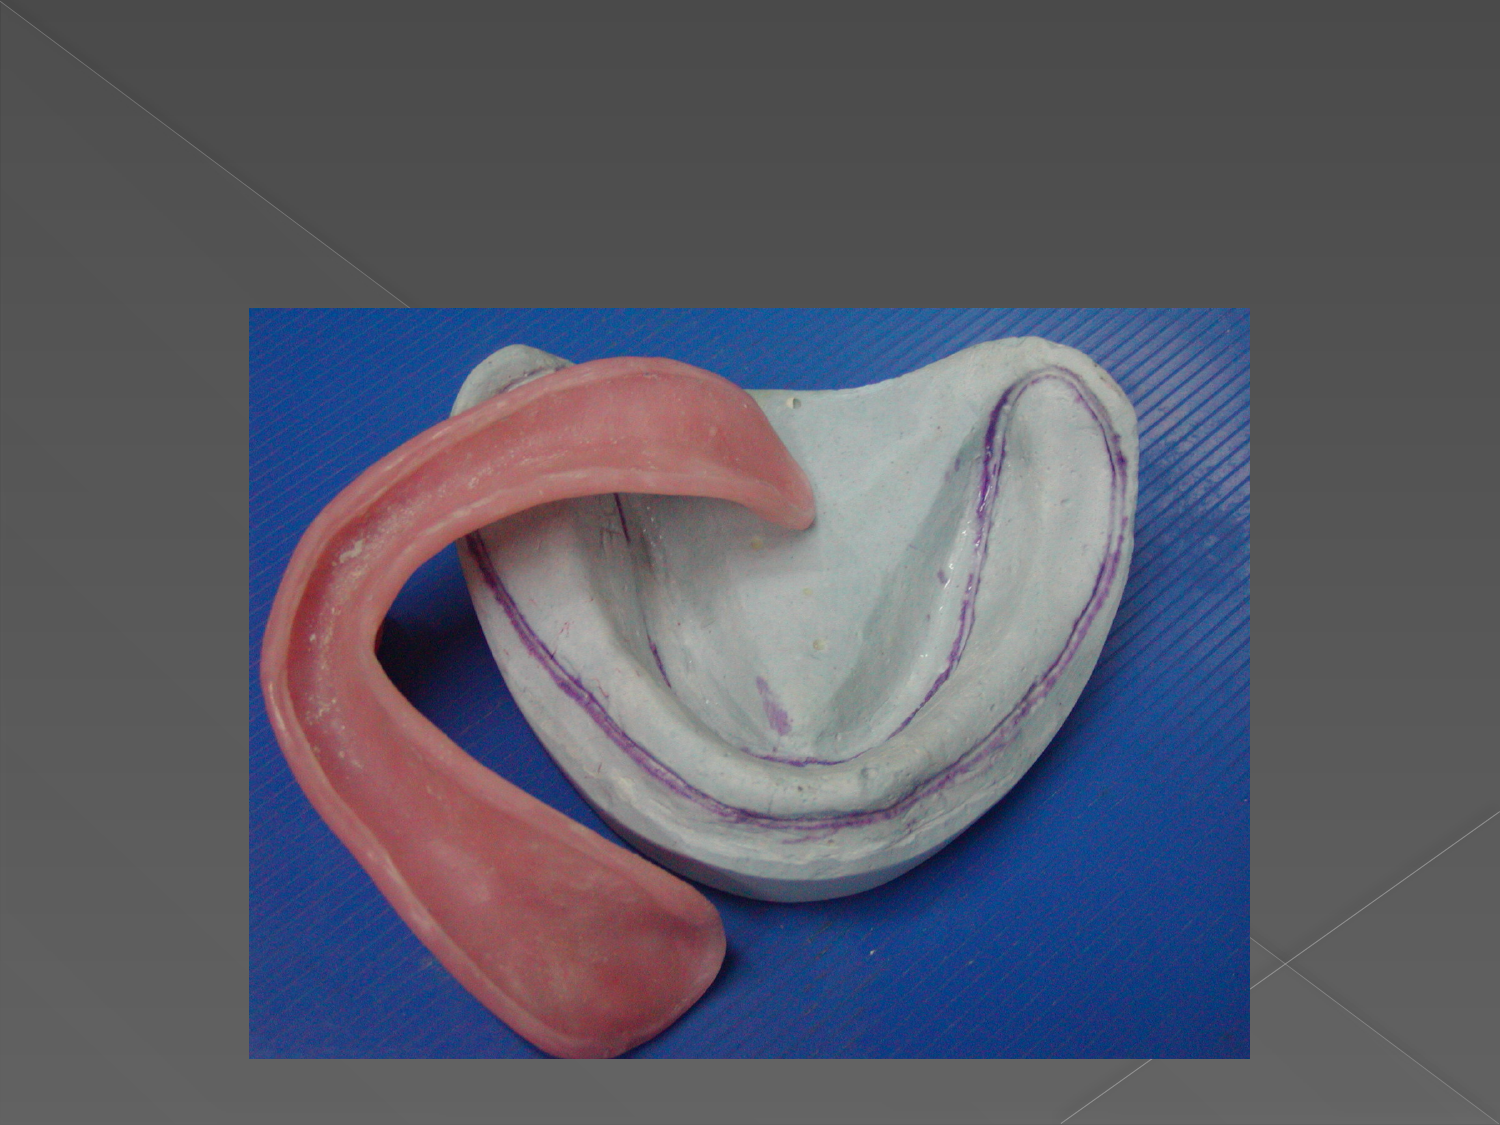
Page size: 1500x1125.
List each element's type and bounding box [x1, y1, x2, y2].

list [249, 308, 1251, 1060]
